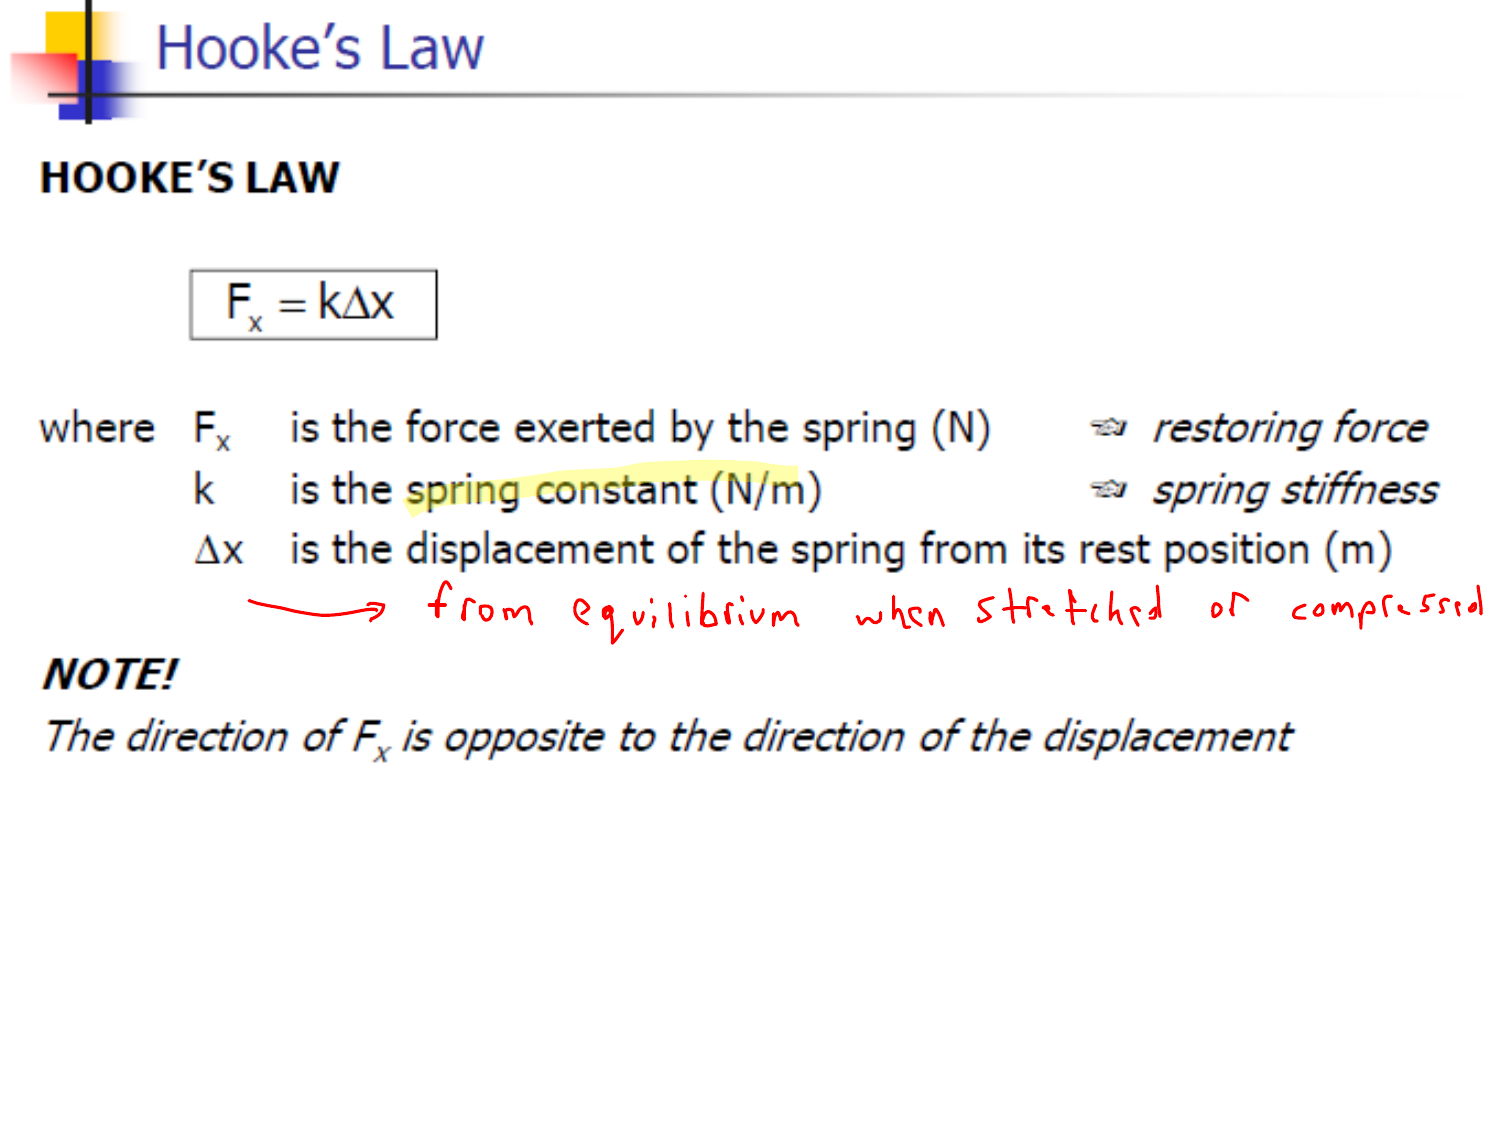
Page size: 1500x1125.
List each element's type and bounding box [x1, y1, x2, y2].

picture [0, 0, 1500, 798]
